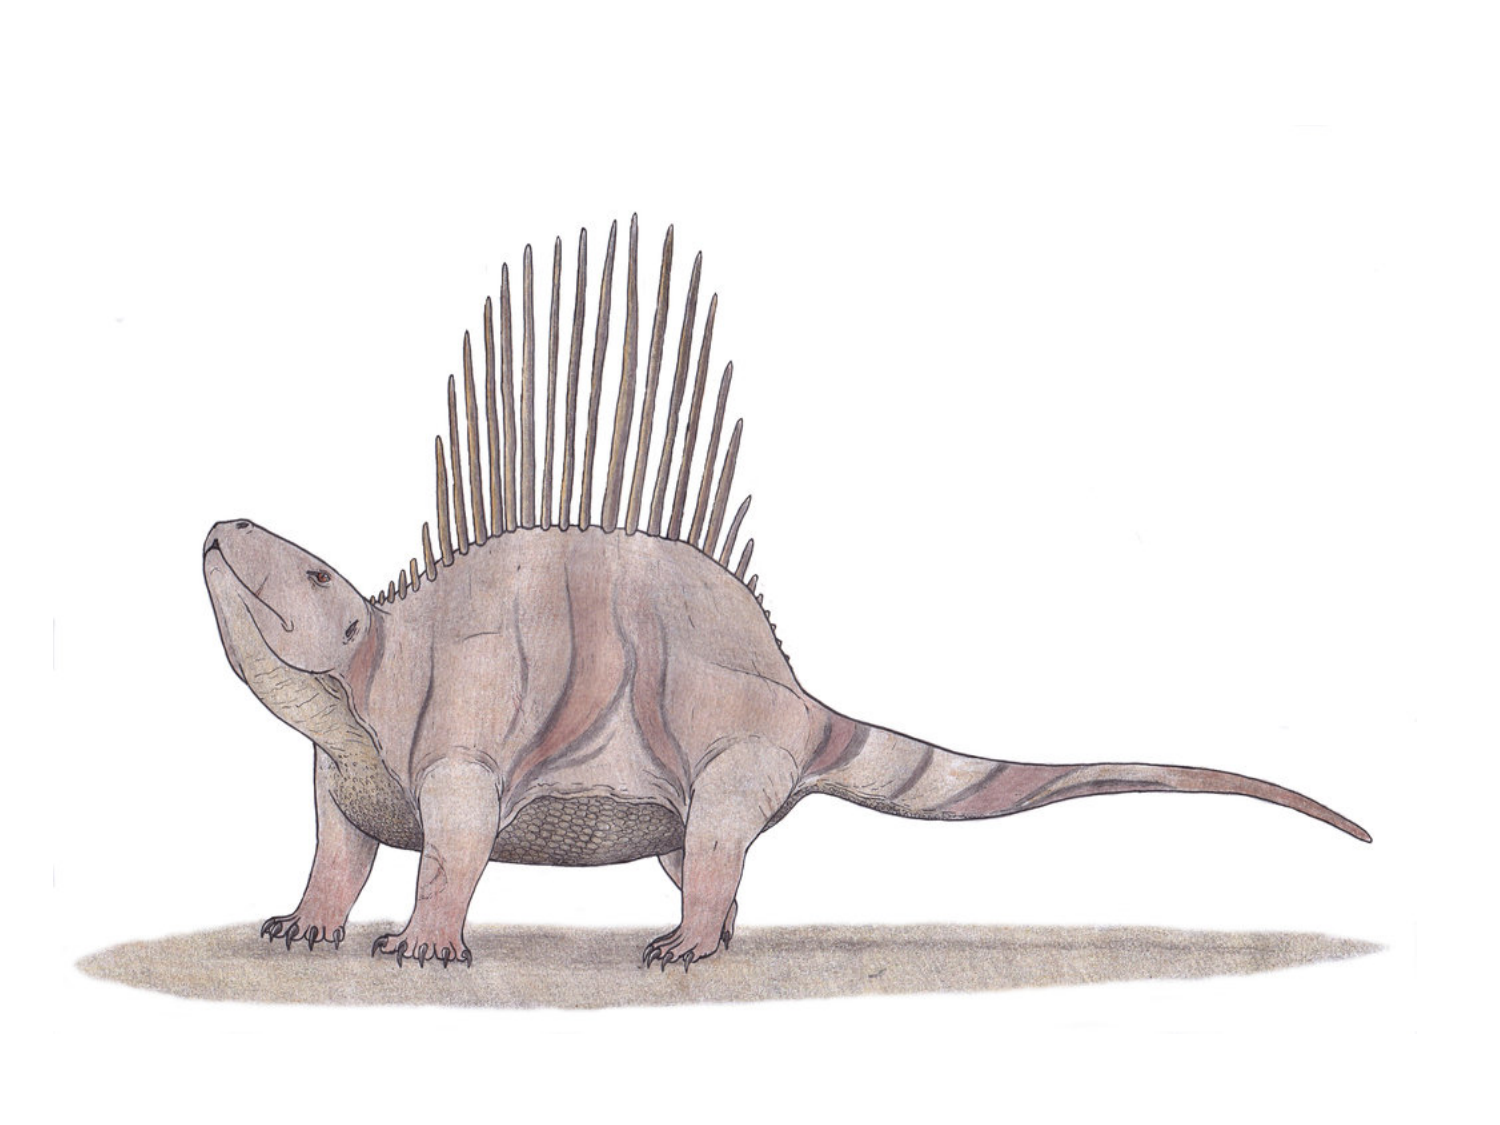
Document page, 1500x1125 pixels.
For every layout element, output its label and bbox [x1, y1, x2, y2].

picture [52, 125, 1417, 1034]
